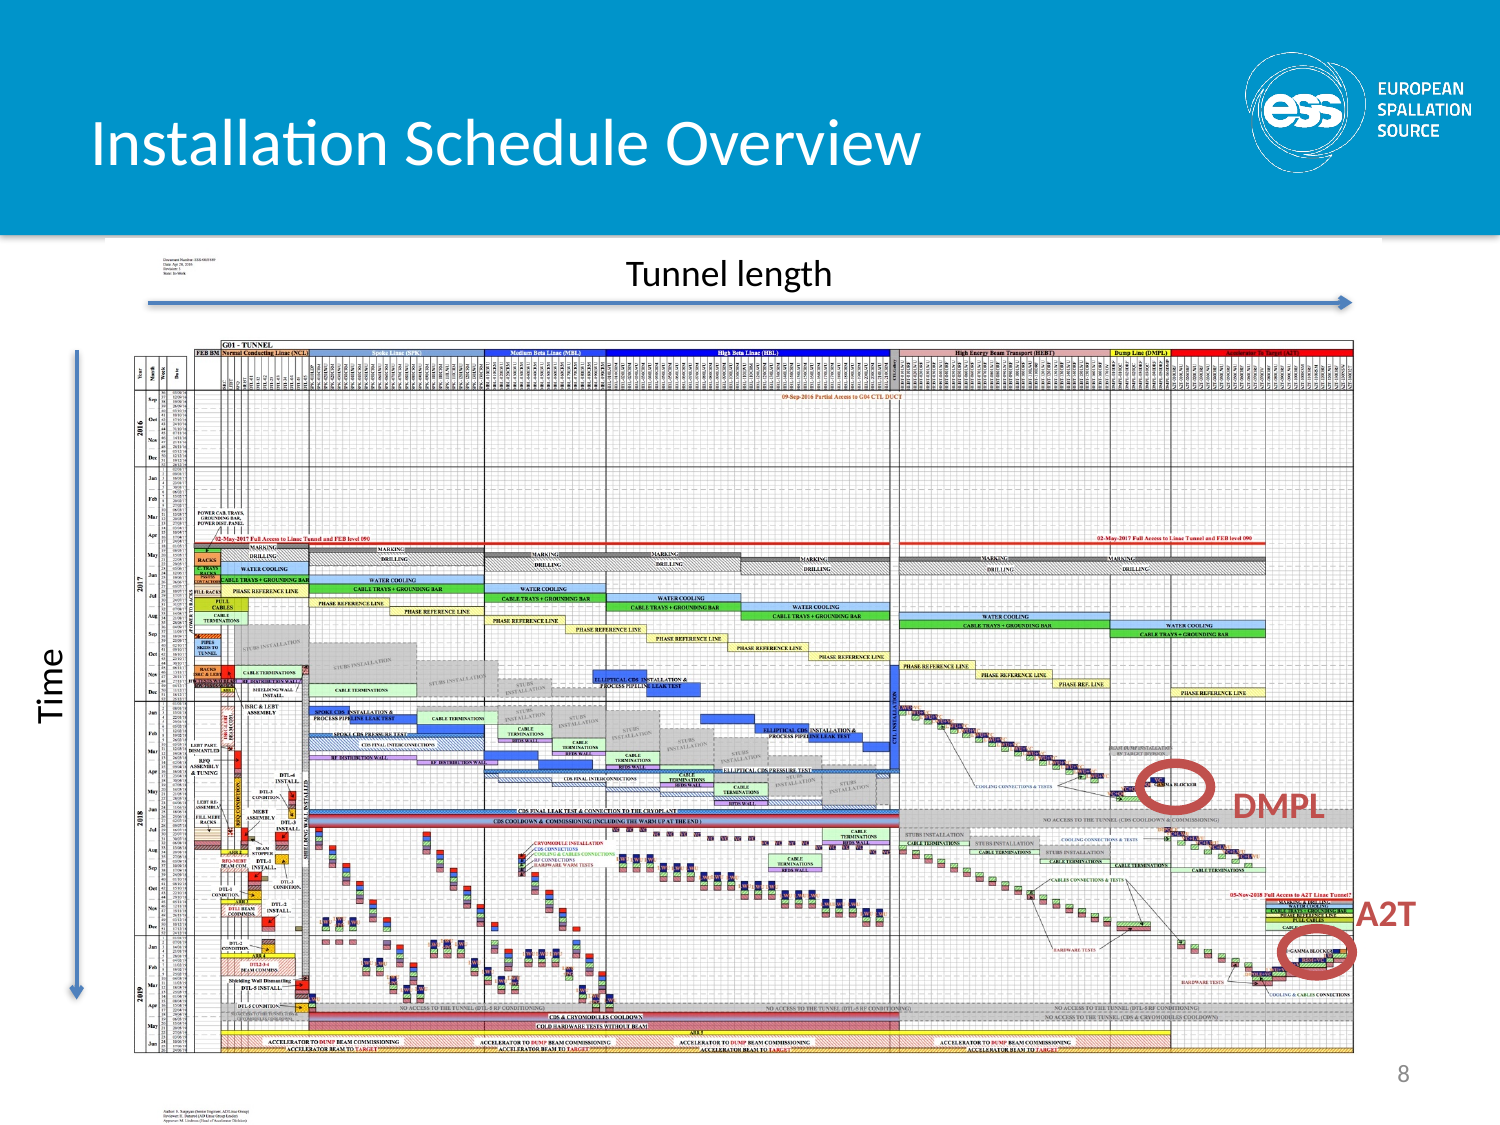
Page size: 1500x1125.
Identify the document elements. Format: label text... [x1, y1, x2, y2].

picture [1379, 83, 1385, 94]
picture [1409, 104, 1415, 115]
picture [1436, 104, 1444, 115]
title Installation Schedule Overview [75, 45, 1247, 233]
picture [1264, 94, 1342, 127]
picture [1398, 109, 1406, 115]
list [0, 238, 1500, 1125]
picture [1418, 104, 1423, 115]
picture [1432, 125, 1438, 136]
picture [1454, 83, 1458, 94]
picture [1389, 104, 1393, 115]
picture [1422, 125, 1428, 134]
picture [1400, 83, 1407, 94]
picture [1423, 83, 1430, 94]
picture [1443, 86, 1450, 93]
